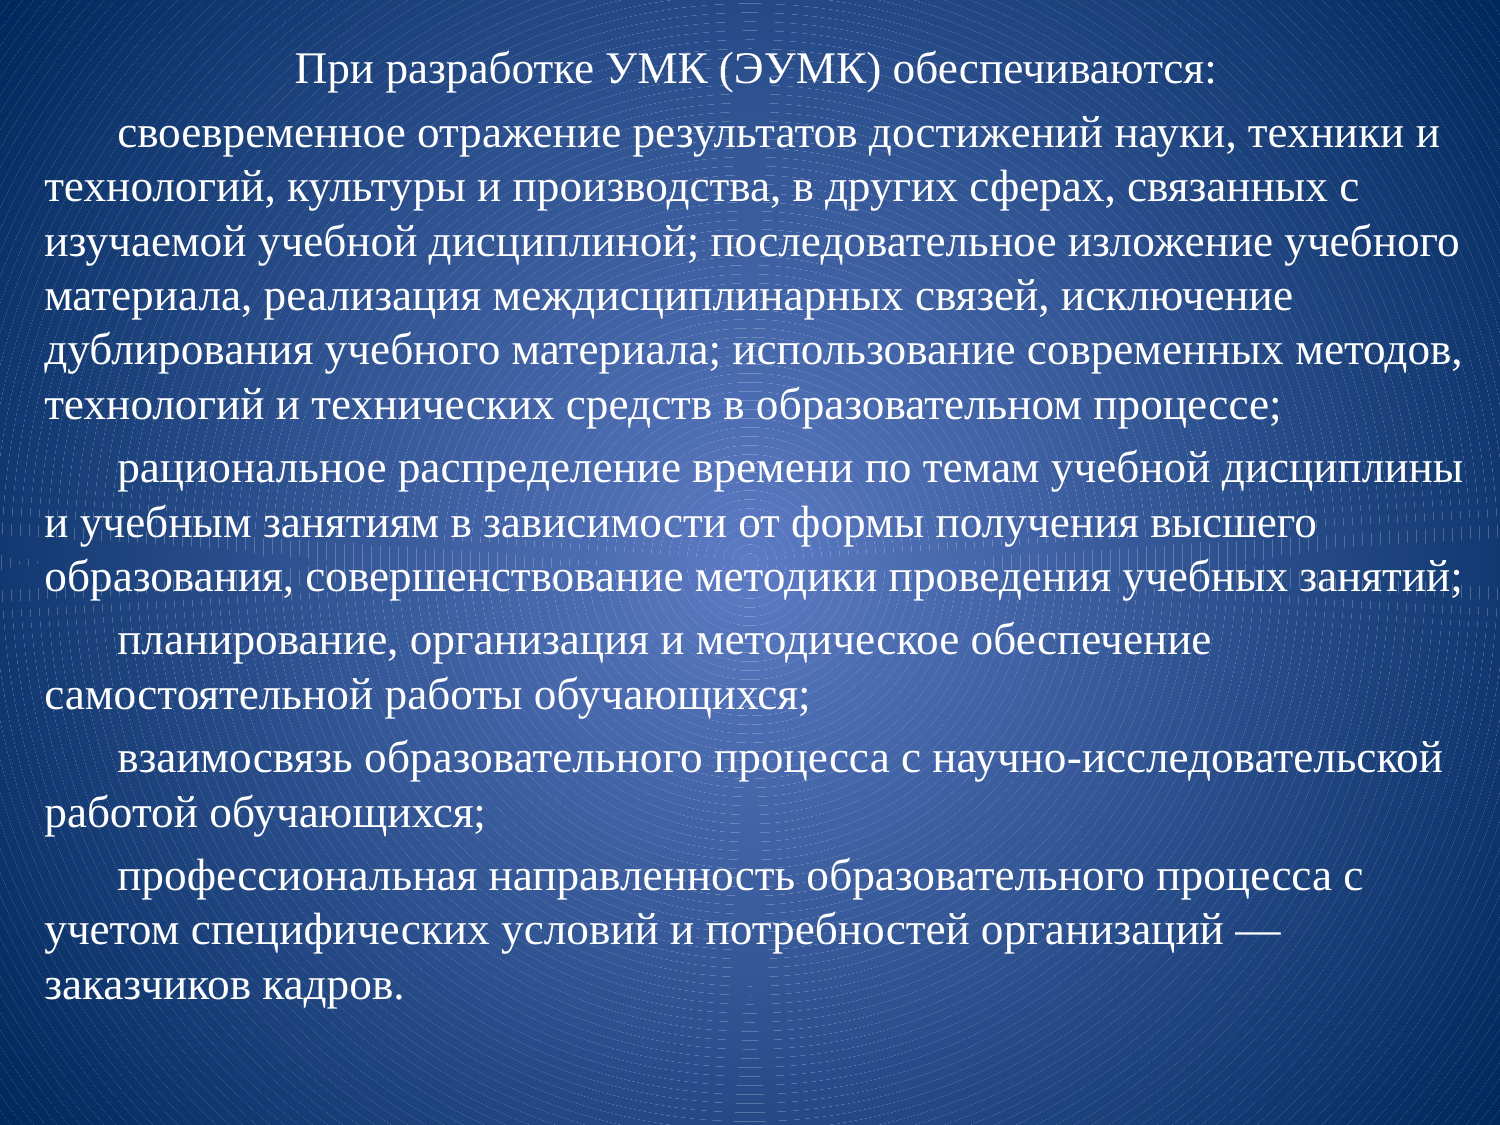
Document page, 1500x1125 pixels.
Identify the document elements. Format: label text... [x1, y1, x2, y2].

list При разработке УМК (ЭУМК) обеспечиваются: своевременное отражение результатов достижений науки, техники и технологий, культуры и производства, в других сферах, связанных с изучаемой учебной дисциплиной; последовательное изложение учебного материала, реализация междисциплинарных связей, исключение дублирования учебного материала; использование современных методов, технологий и технических средств в образовательном процессе; рациональное распределение времени по темам учебной дисциплины и учебным занятиям в зависимости от формы получения высшего образования, совершенствование методики проведения учебных занятий; планирование, организация и методическое обеспечение самостоятельной работы обучающихся; взаимосвязь образовательного процесса с научно-исследовательской работой обучающихся; профессиональная направленность образовательного процесса с учетом специфических условий и потребностей организаций — заказчиков кадров. [29, 30, 1483, 1106]
